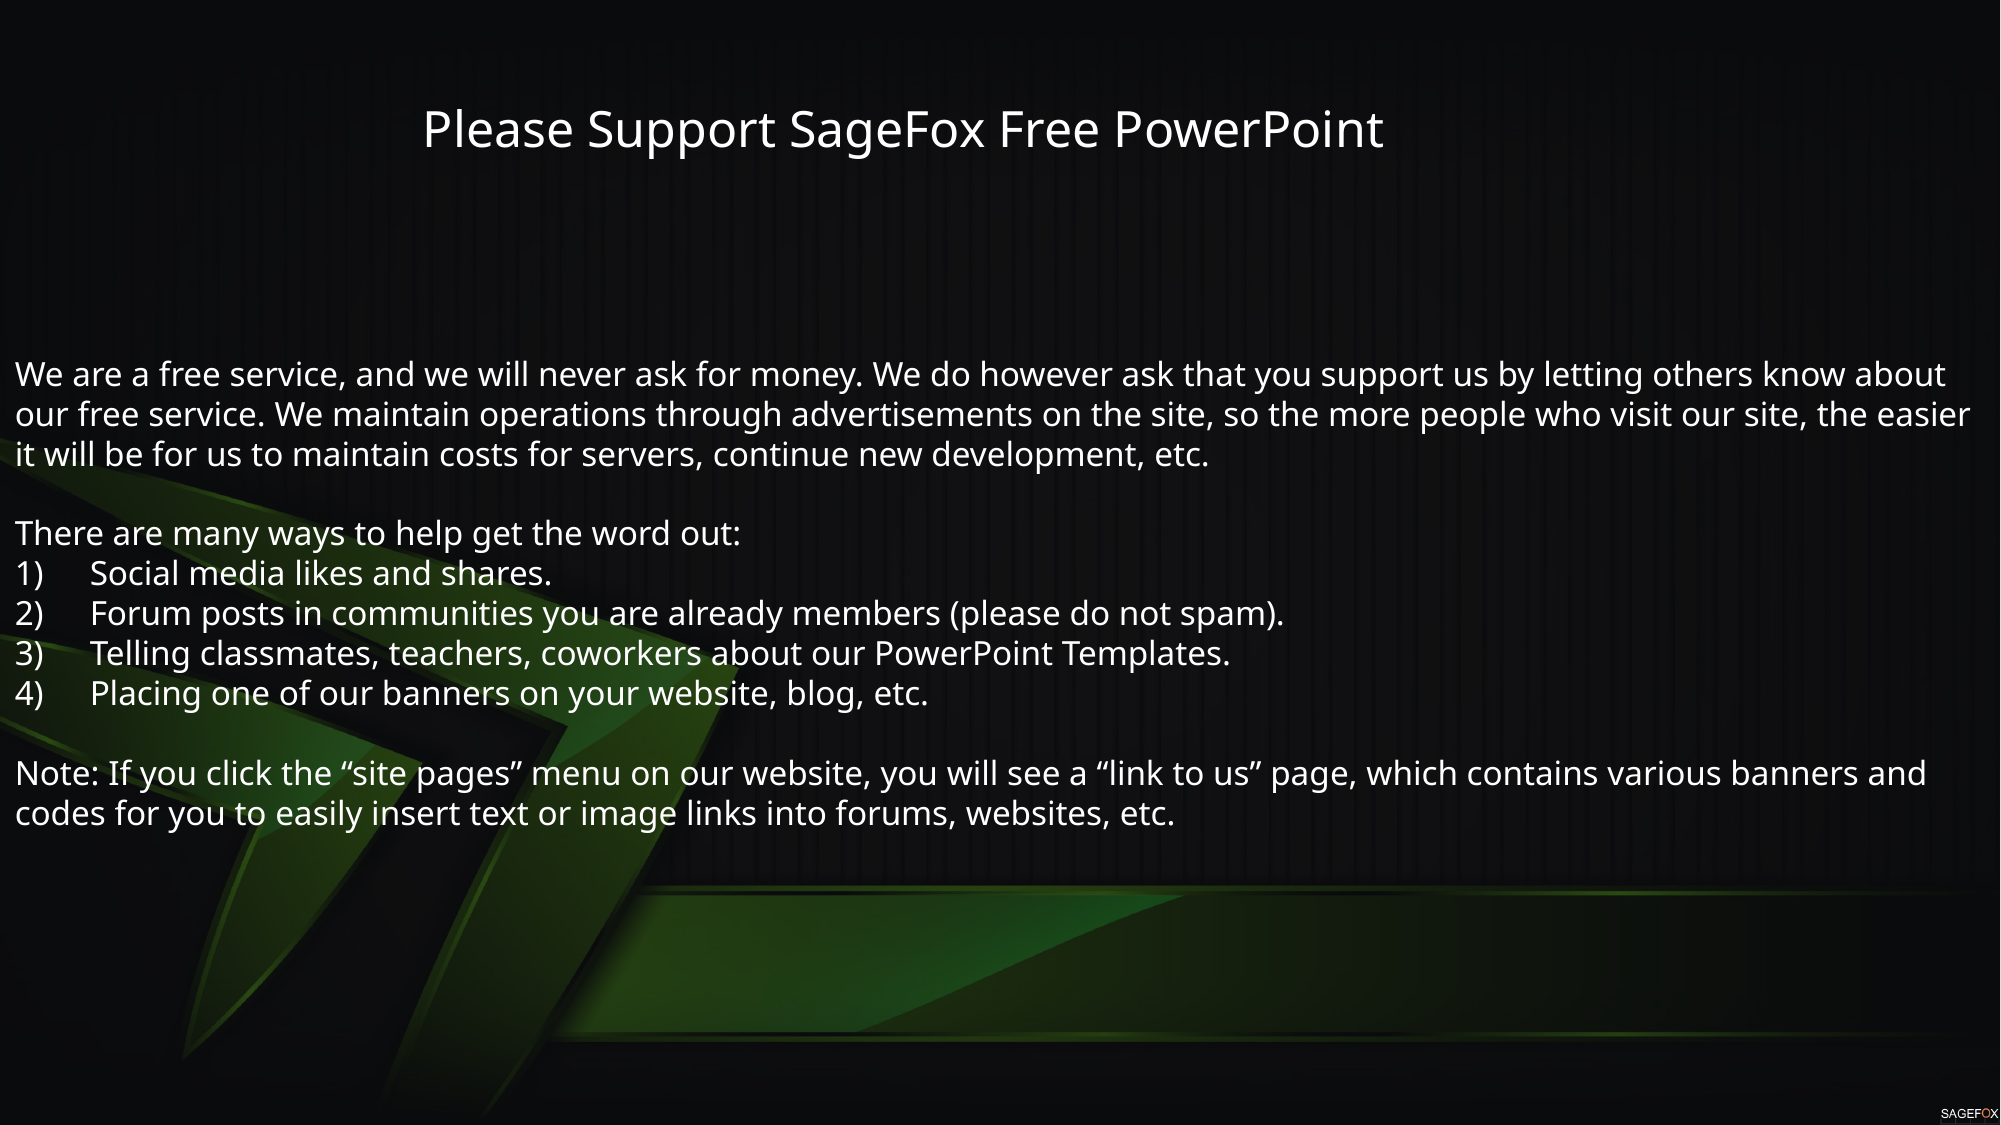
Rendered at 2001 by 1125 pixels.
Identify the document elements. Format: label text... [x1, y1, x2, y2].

title Please Support SageFox Free PowerPoint [363, 72, 1444, 190]
text_box We are a free service, and we will never ask for money. We do however ask that you support us by letting others know about our free service. We maintain operations through advertisements on the site, so the more people who visit our site, the easier it will be for us to maintain costs for servers, continue new development, etc. There are many ways to help get the word out: Social media likes and shares. Forum posts in communities you are already members (please do not spam). Telling classmates, teachers, coworkers about our PowerPoint Templates. Placing one of our banners on your website, blog, etc. Note: If you click the “site pages” menu on our website, you will see a “link to us” page, which contains various banners and codes for you to easily insert text or image links into forums, websites, etc. [0, 0, 2000, 1125]
